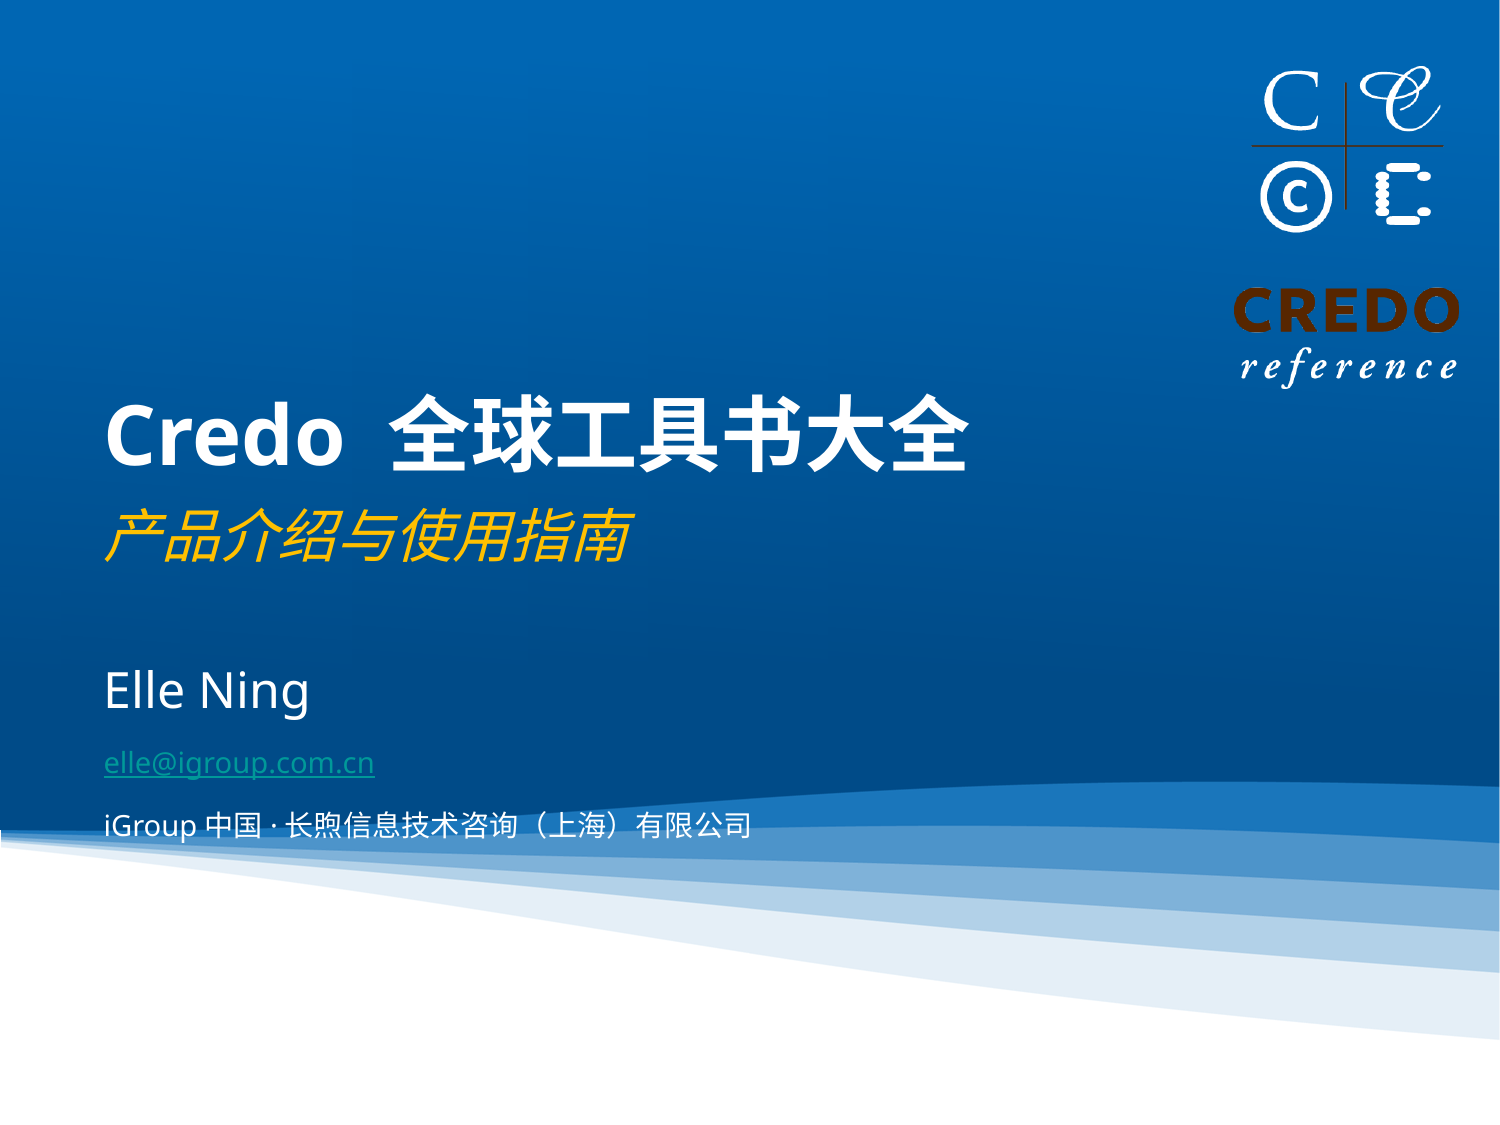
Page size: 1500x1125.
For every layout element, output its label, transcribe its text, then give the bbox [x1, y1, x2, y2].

text_box [0, 0, 1500, 75]
subtitle Elle Ning elle@igroup.com.cn iGroup中国·长煦信息技术咨询（上海）有限公司 [88, 621, 1294, 811]
picture [0, 75, 1500, 1067]
text_box 产品介绍与使用指南 [88, 491, 1364, 598]
title Credo 全球工具书大全 [88, 349, 1364, 491]
